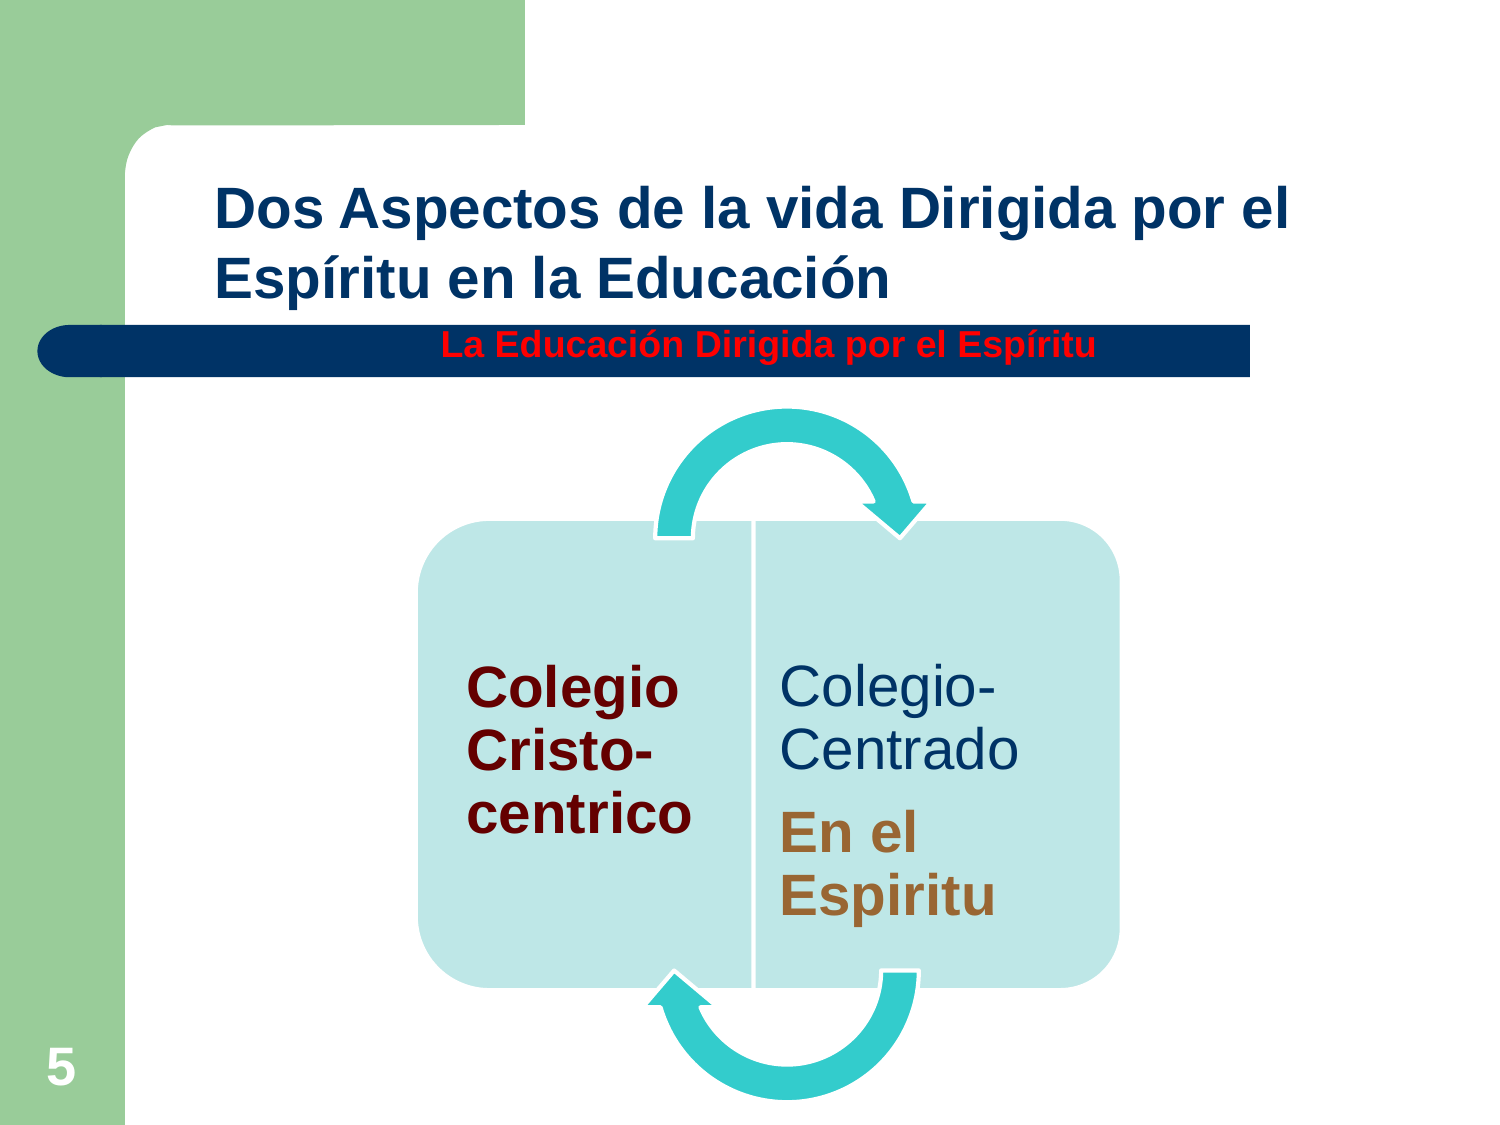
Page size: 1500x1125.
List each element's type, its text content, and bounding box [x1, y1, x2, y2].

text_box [299, 387, 1238, 1122]
text_box Dos Aspectos de la vida Dirigida por el Espíritu en la Educación [200, 162, 1438, 388]
slide_number 5 [13, 1023, 111, 1105]
